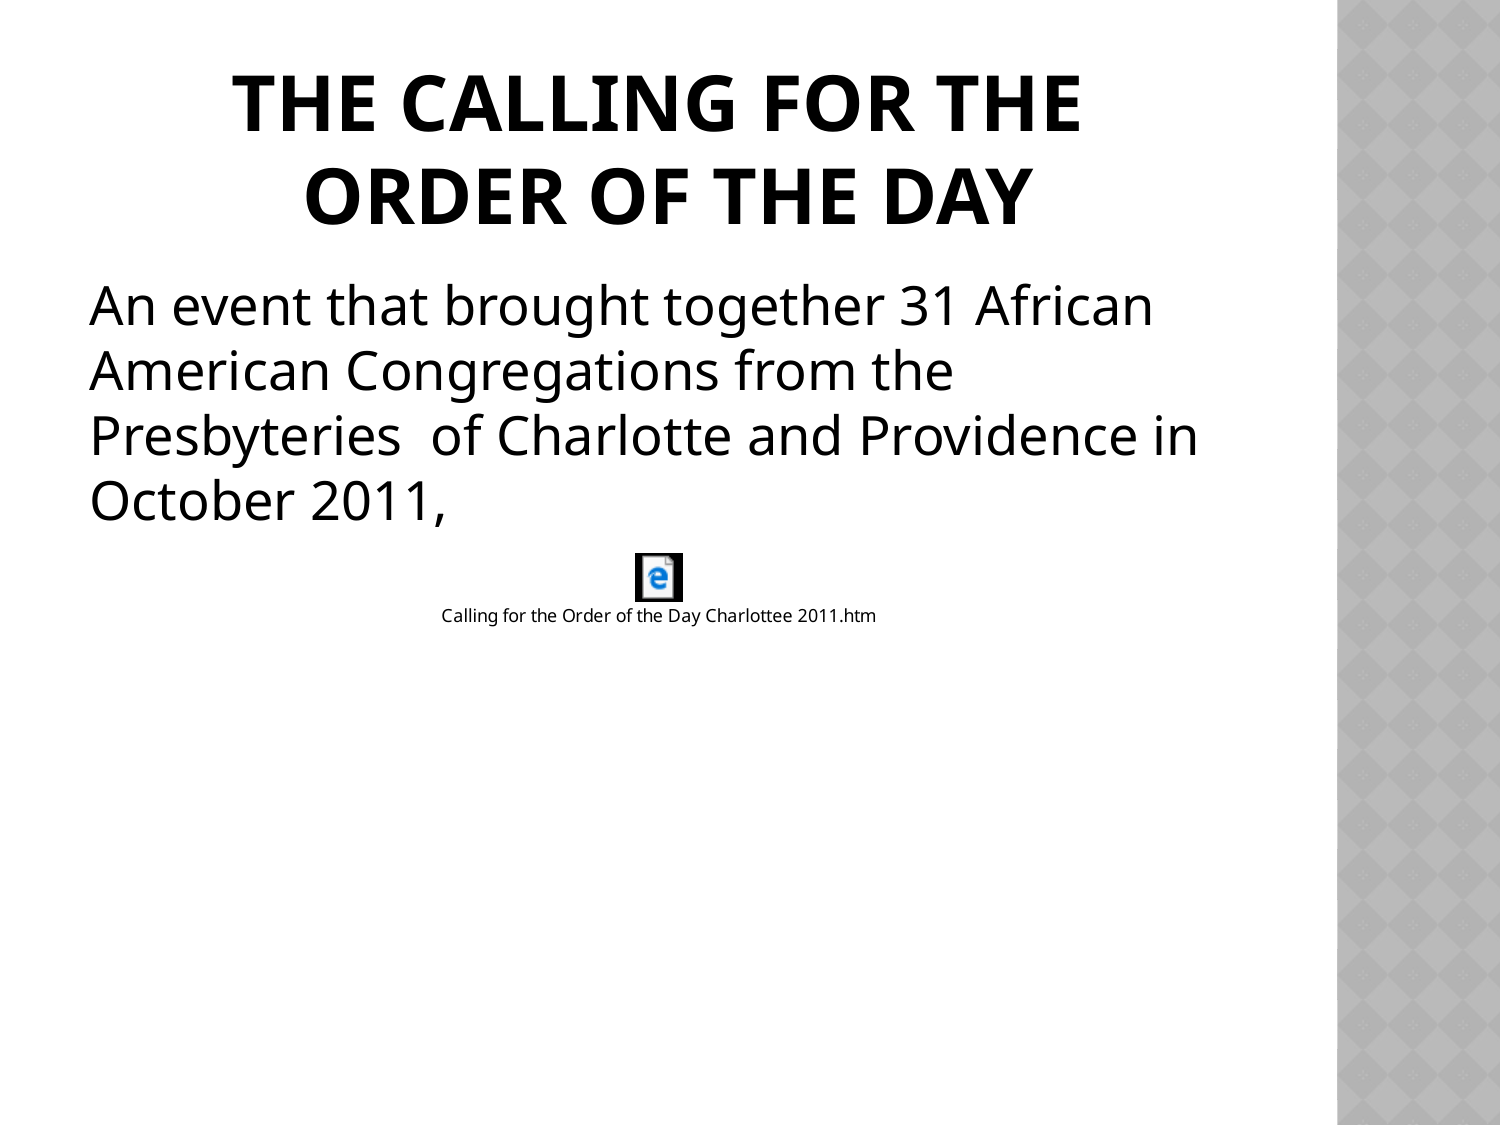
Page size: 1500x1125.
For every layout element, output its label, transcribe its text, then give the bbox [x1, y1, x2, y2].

title THE CALLING FOR THE ORDER OF THE DAY [75, 52, 1263, 240]
list An event that brought together 31 African American Congregations from the Presbyteries of Charlotte and Providence in October 2011, [75, 264, 1263, 1059]
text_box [402, 552, 916, 635]
